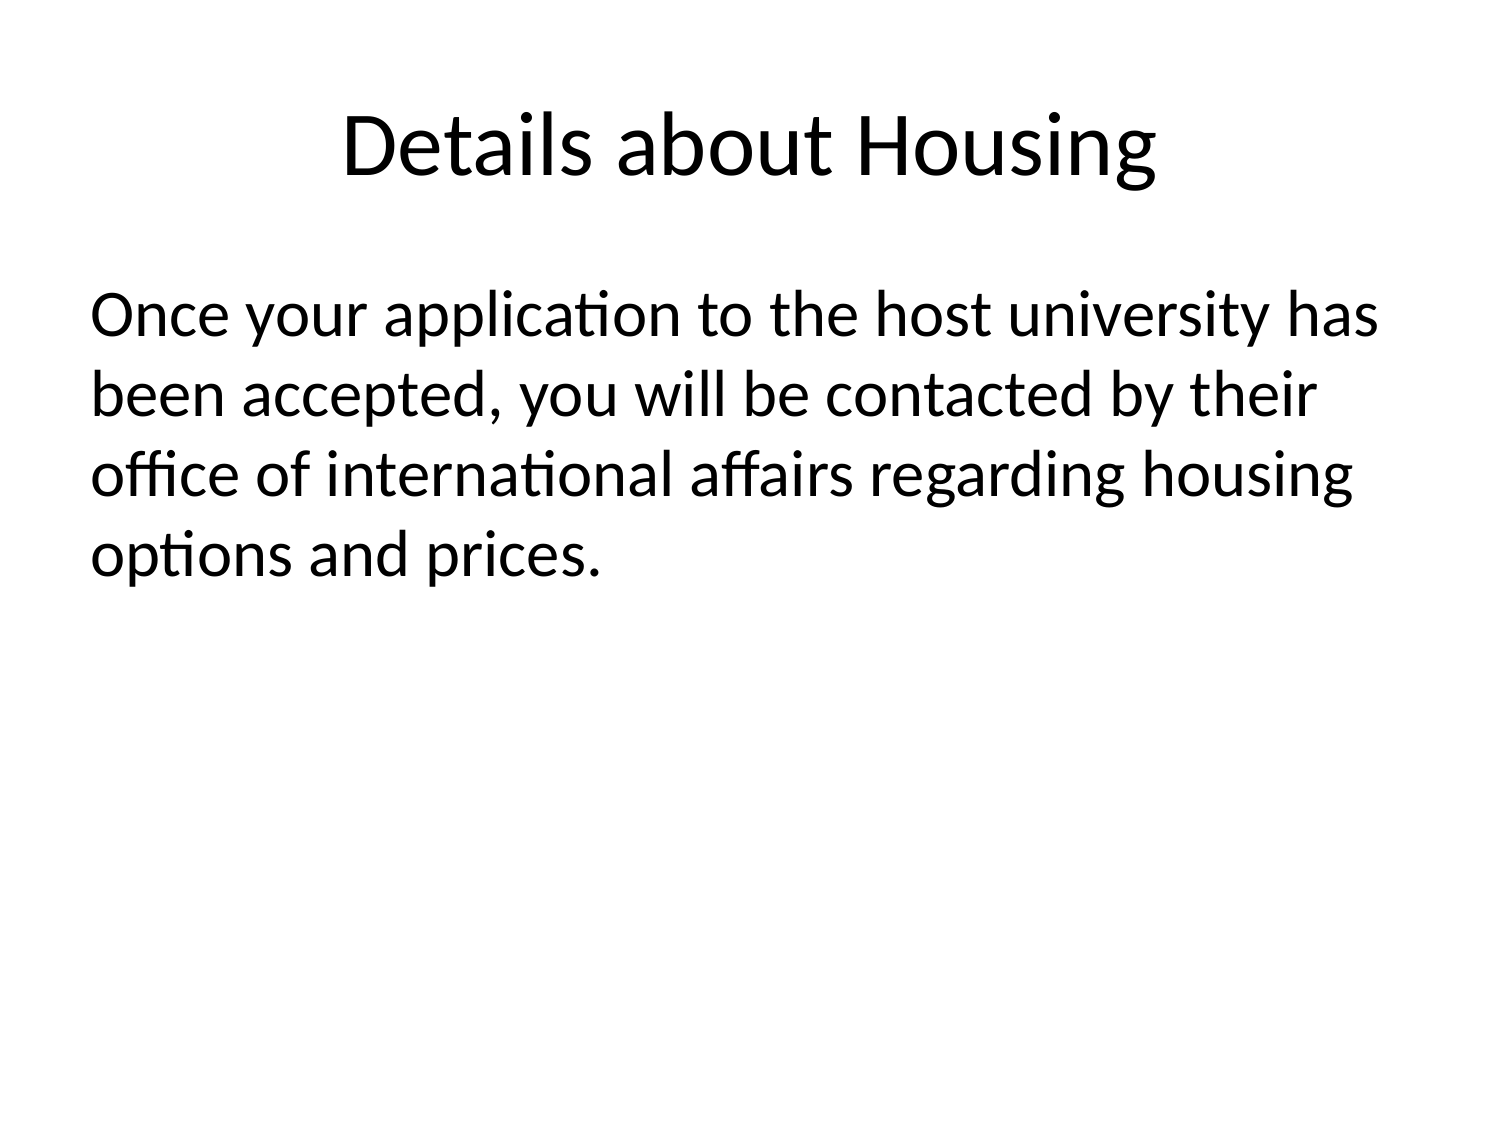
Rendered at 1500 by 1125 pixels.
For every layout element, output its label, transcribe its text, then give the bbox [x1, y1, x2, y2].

title Details about Housing [75, 45, 1425, 233]
list Once your application to the host university has been accepted, you will be contacted by their office of international affairs regarding housing options and prices. [75, 262, 1425, 1005]
